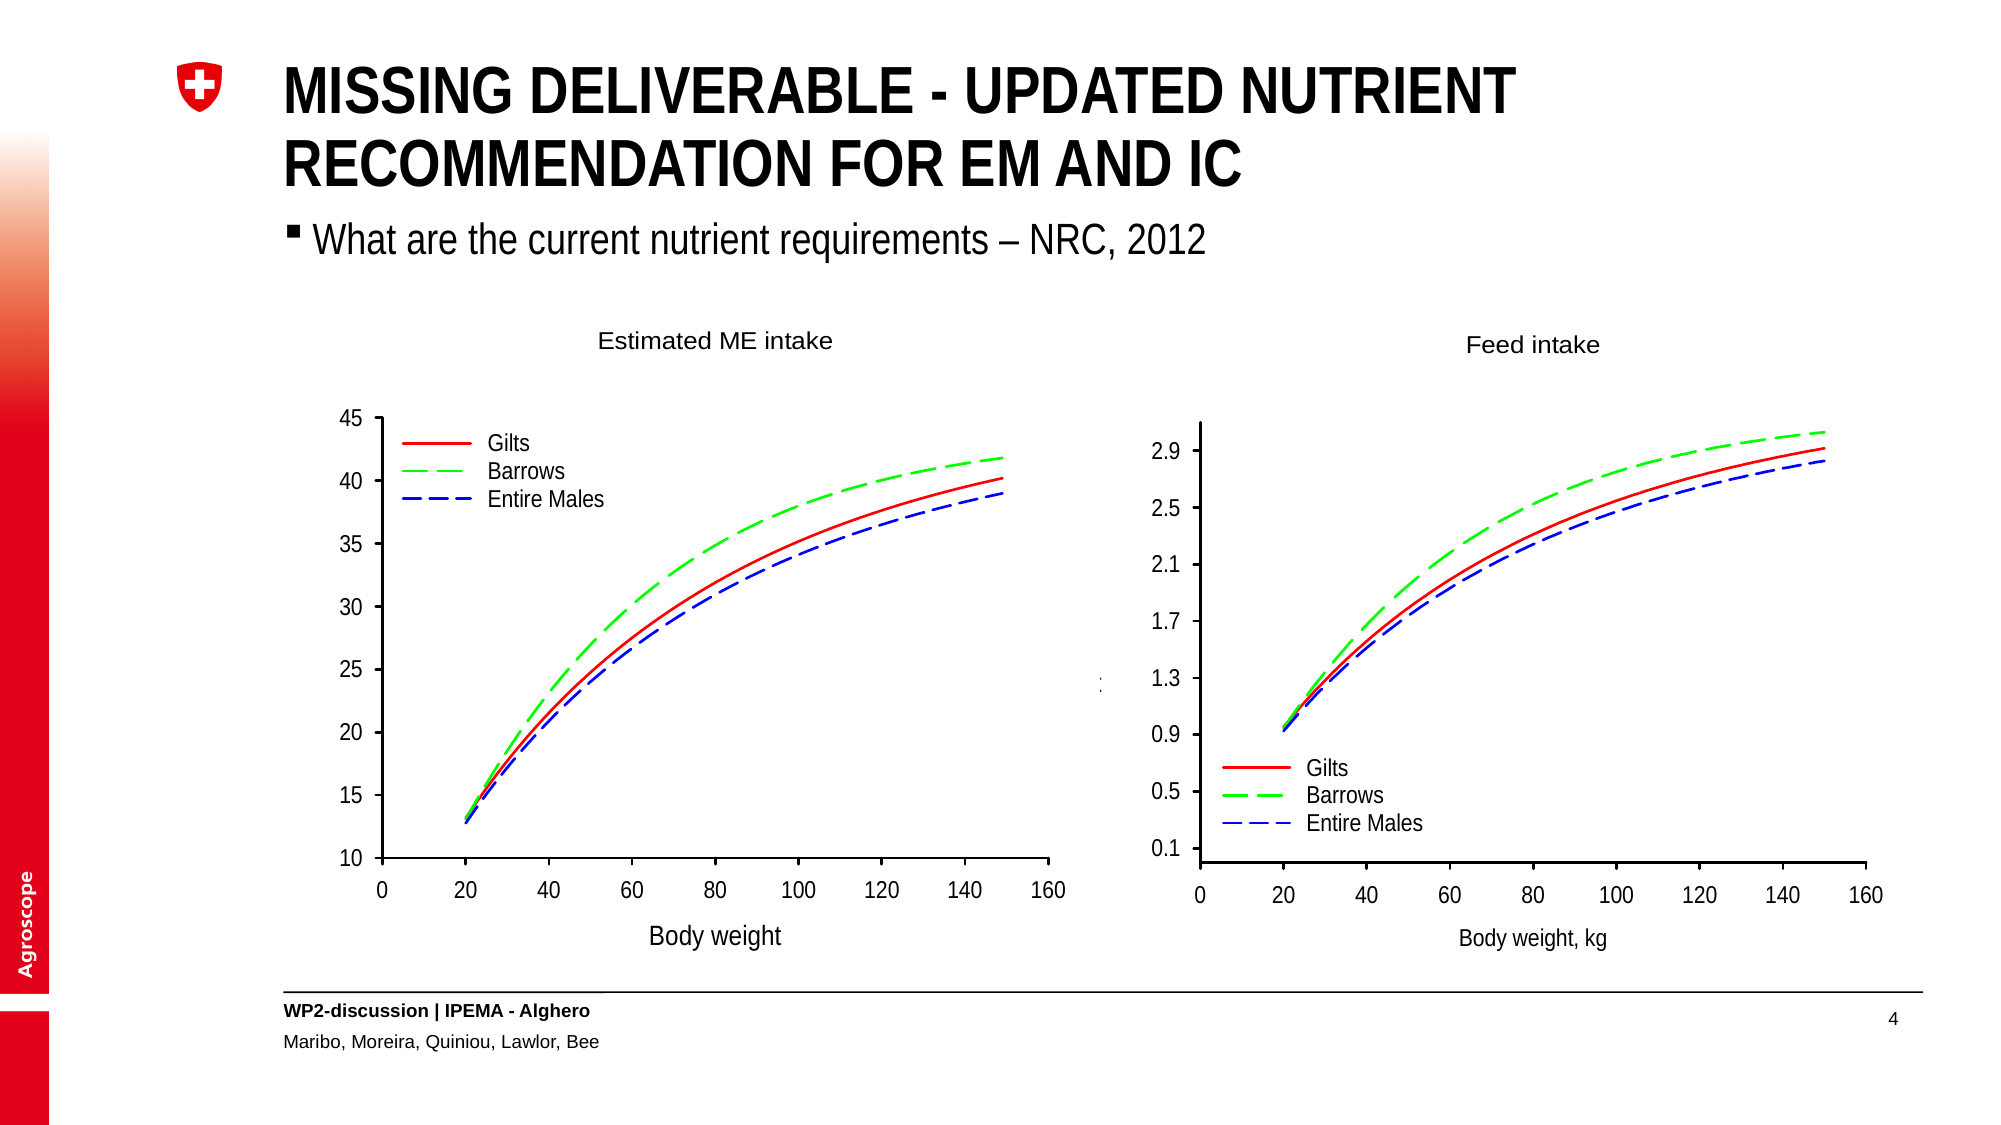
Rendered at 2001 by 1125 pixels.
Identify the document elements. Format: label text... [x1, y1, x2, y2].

picture [177, 62, 236, 146]
title Missing Deliverable - Updated Nutrient Recommendation for EM and IC [283, 54, 1916, 211]
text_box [283, 322, 1088, 957]
list What are the current nutrient requirements – NRC, 2012 [283, 211, 1918, 957]
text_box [1100, 326, 1906, 957]
picture [0, 1, 49, 1125]
